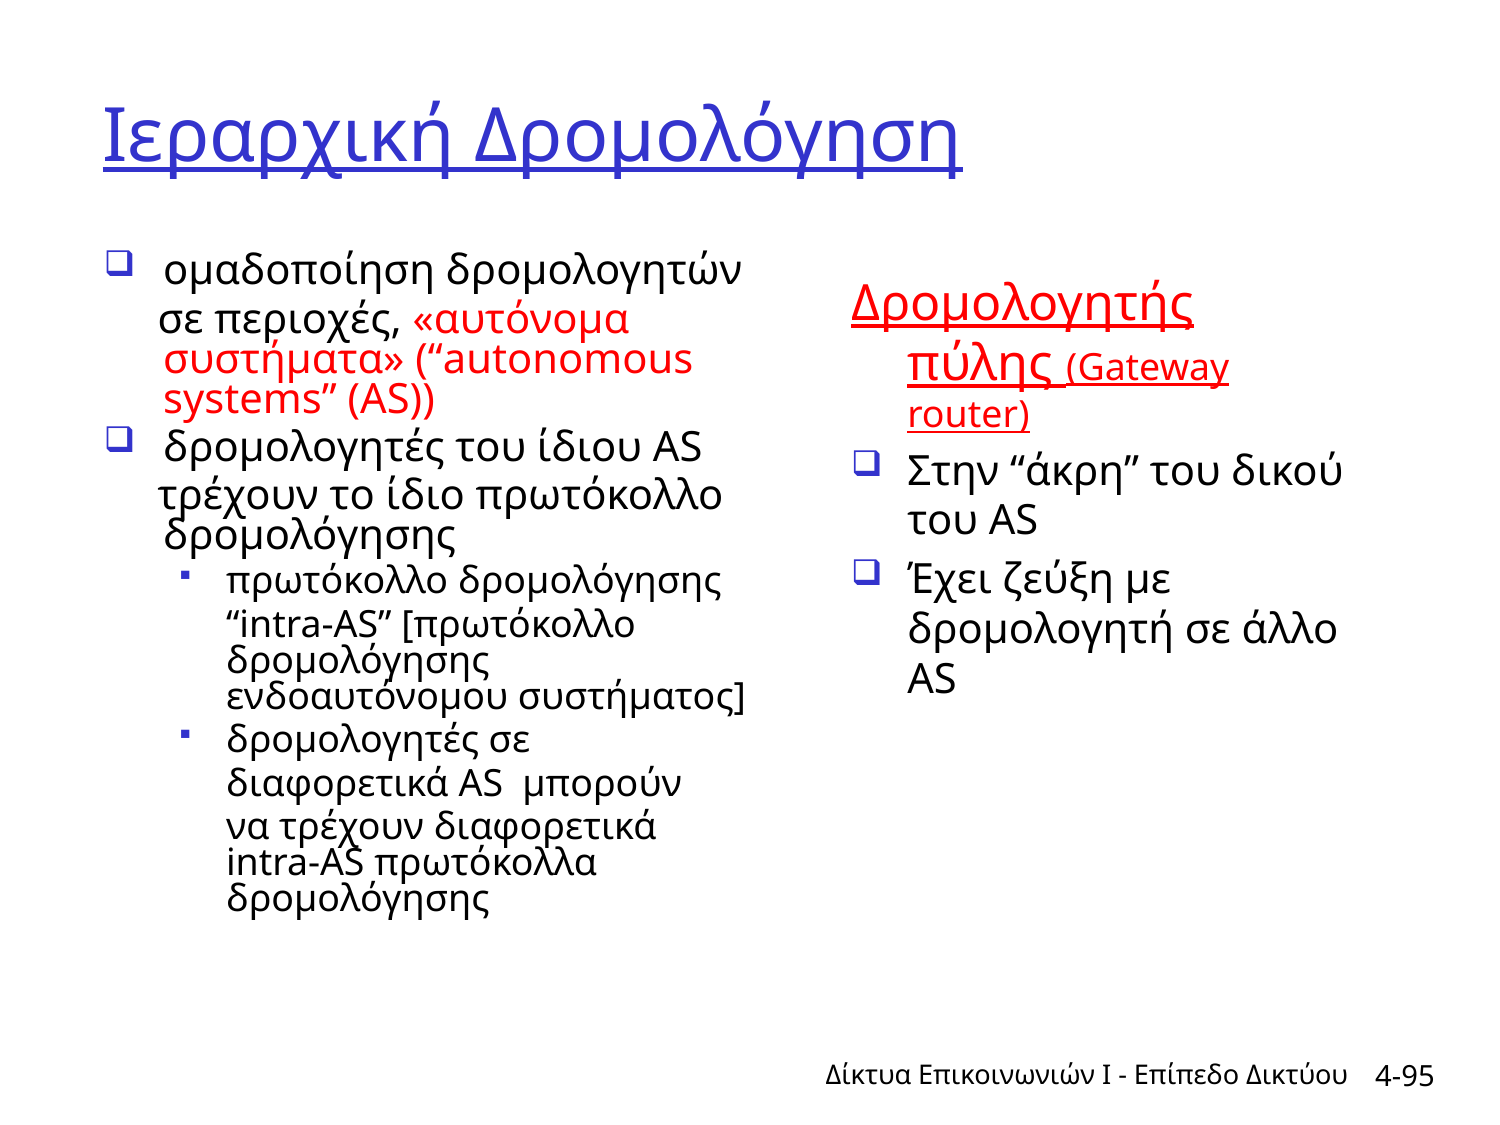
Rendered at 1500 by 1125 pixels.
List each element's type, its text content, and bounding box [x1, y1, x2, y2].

slide_number 4-95 [1363, 1049, 1451, 1125]
list ομαδοποίηση δρομολογητών σε περιοχές, «αυτόνομα συστήματα» (“autonomous systems” (AS)) δρομολογητές του ίδιου AS τρέχουν το ίδιο πρωτόκολλο δρομολόγησης πρωτόκολλο δρομολόγησης “intra-AS” [πρωτόκολλο δρομολόγησης ενδοαυτόνομου συστήματος] δρομολογητές σε διαφορετικά AS μπορούν να τρέχουν διαφορετικά intra-AS πρωτόκολλα δρομολόγησης [88, 245, 774, 977]
footer Δίκτυα Επικοινωνιών Ι - Επίπεδο Δικτύου [791, 1049, 1363, 1125]
title Ιεραρχική Δρομολόγηση [87, 37, 1363, 226]
list Δρομολογητής πύλης (Gateway router) Στην “άκρη” του δικού του AS Έχει ζεύξη με δρομολογητή σε άλλο AS [835, 262, 1363, 1026]
